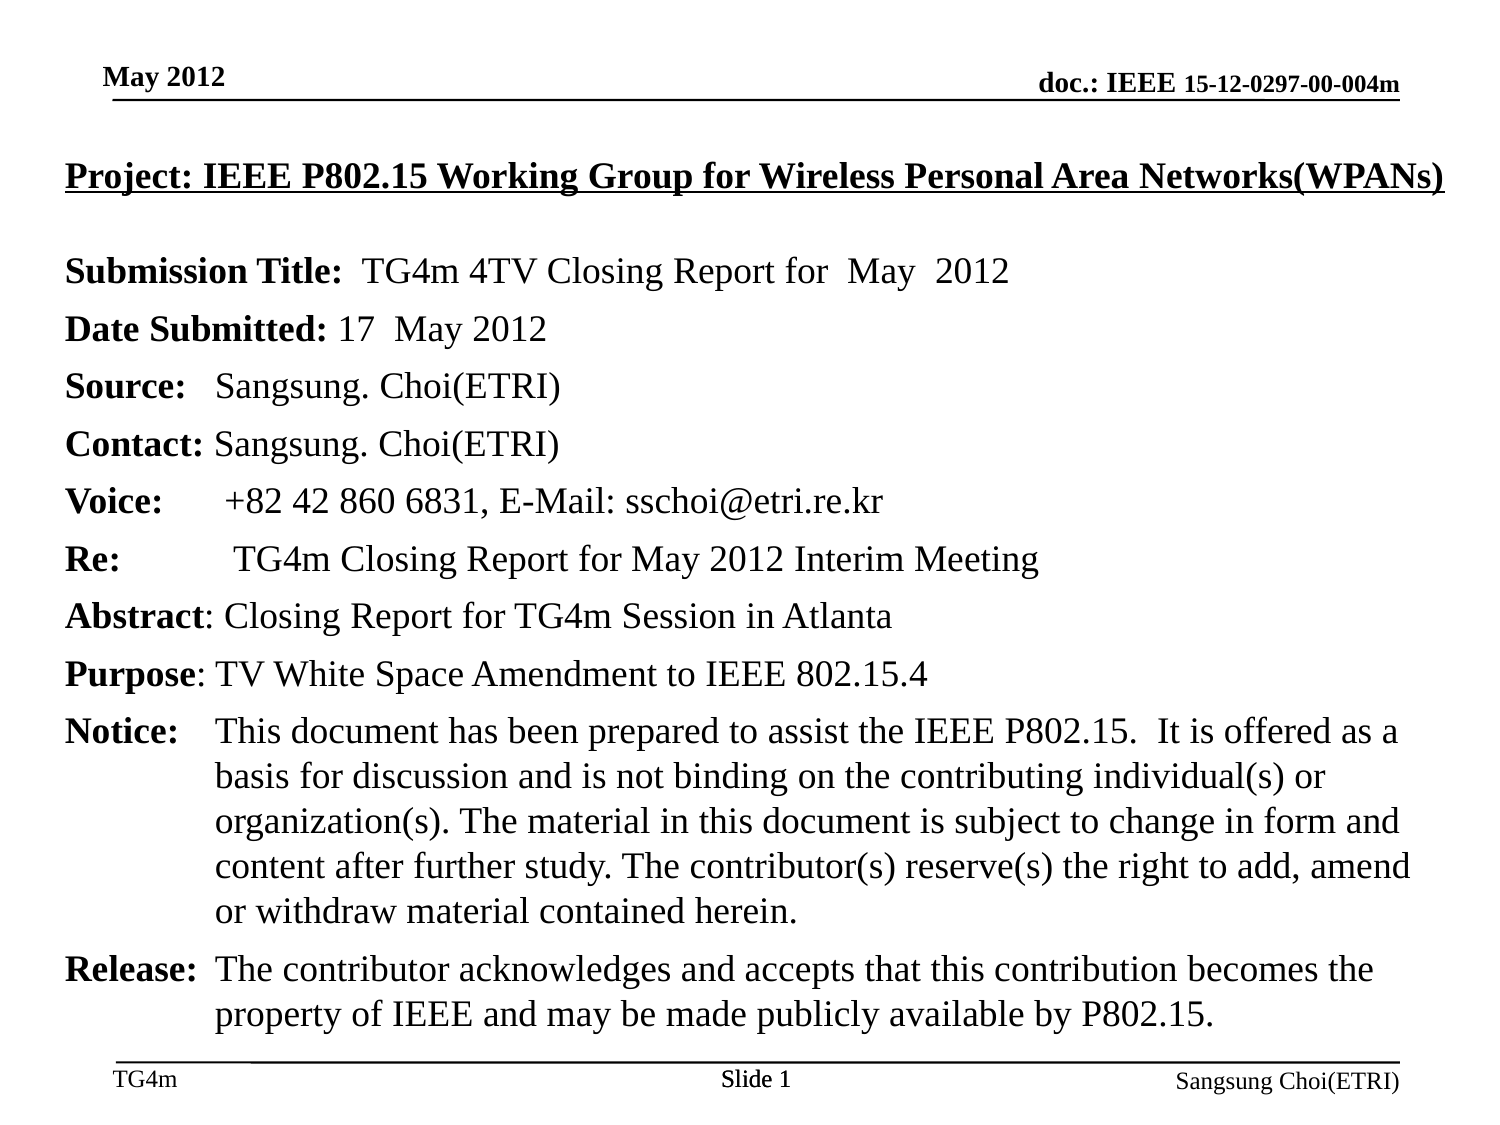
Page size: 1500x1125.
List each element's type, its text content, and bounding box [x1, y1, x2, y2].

footer Sangsung Choi(ETRI) [999, 1064, 1401, 1096]
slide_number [87, 49, 401, 101]
text_box Project: IEEE P802.15 Working Group for Wireless Personal Area Networks(WPANs) Submission Title: TG4m 4TV Closing Report for May 2012 Date Submitted: 17 May 2012 Source: Sangsung. Choi(ETRI) Contact: Sangsung. Choi(ETRI) Voice: +82 42 860 6831, E-Mail: sschoi@etri.re.kr Re: TG4m Closing Report for May 2012 Interim Meeting Abstract: Closing Report for TG4m Session in Atlanta Purpose: TV White Space Amendment to IEEE 802.15.4 Notice: This document has been prepared to assist the IEEE P802.15. It is offered as a basis for discussion and is not binding on the contributing individual(s) or organization(s). The material in this document is subject to change in form and content after further study. The contributor(s) reserve(s) the right to add, amend or withdraw material contained herein. Release: The contributor acknowledges and accepts that this contribution becomes the property of IEEE and may be made publicly available by P802.15. [49, 143, 1463, 1042]
text_box Slide 1 [675, 1062, 838, 1093]
